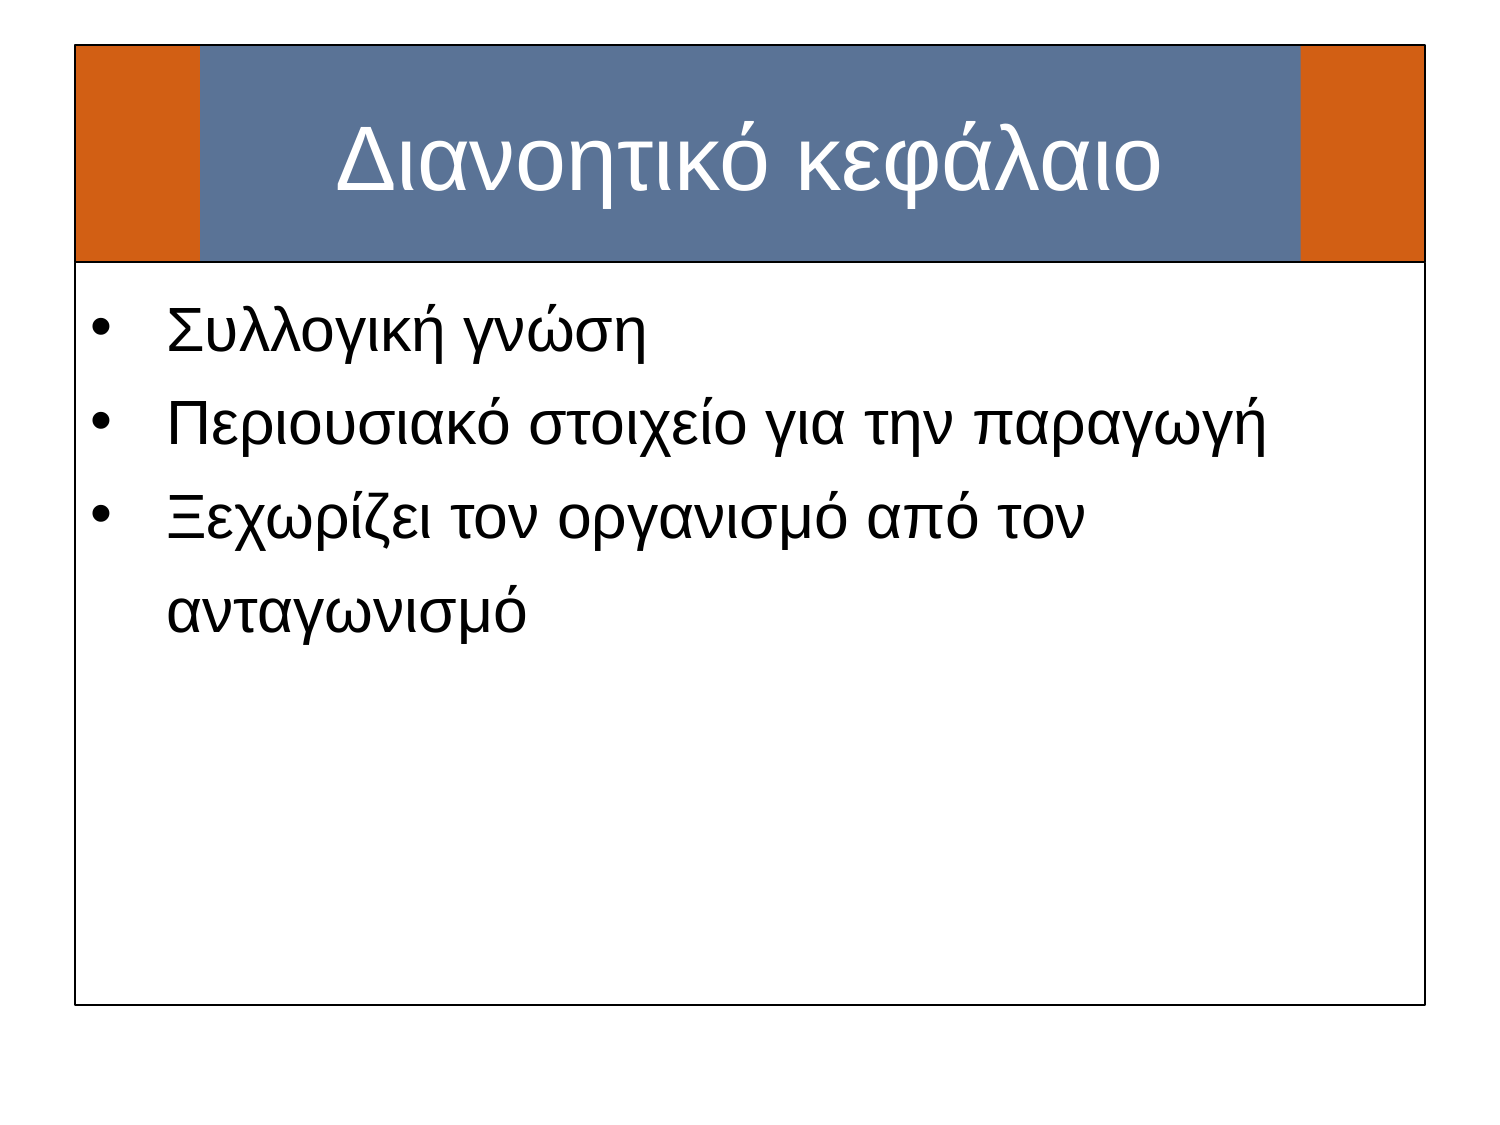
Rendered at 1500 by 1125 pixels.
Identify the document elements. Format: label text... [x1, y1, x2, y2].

list Συλλογική γνώση Περιουσιακό στοιχείο για την παραγωγή Ξεχωρίζει τον οργανισμό από τον ανταγωνισμό [75, 263, 1425, 1005]
text_box [74, 45, 1425, 263]
